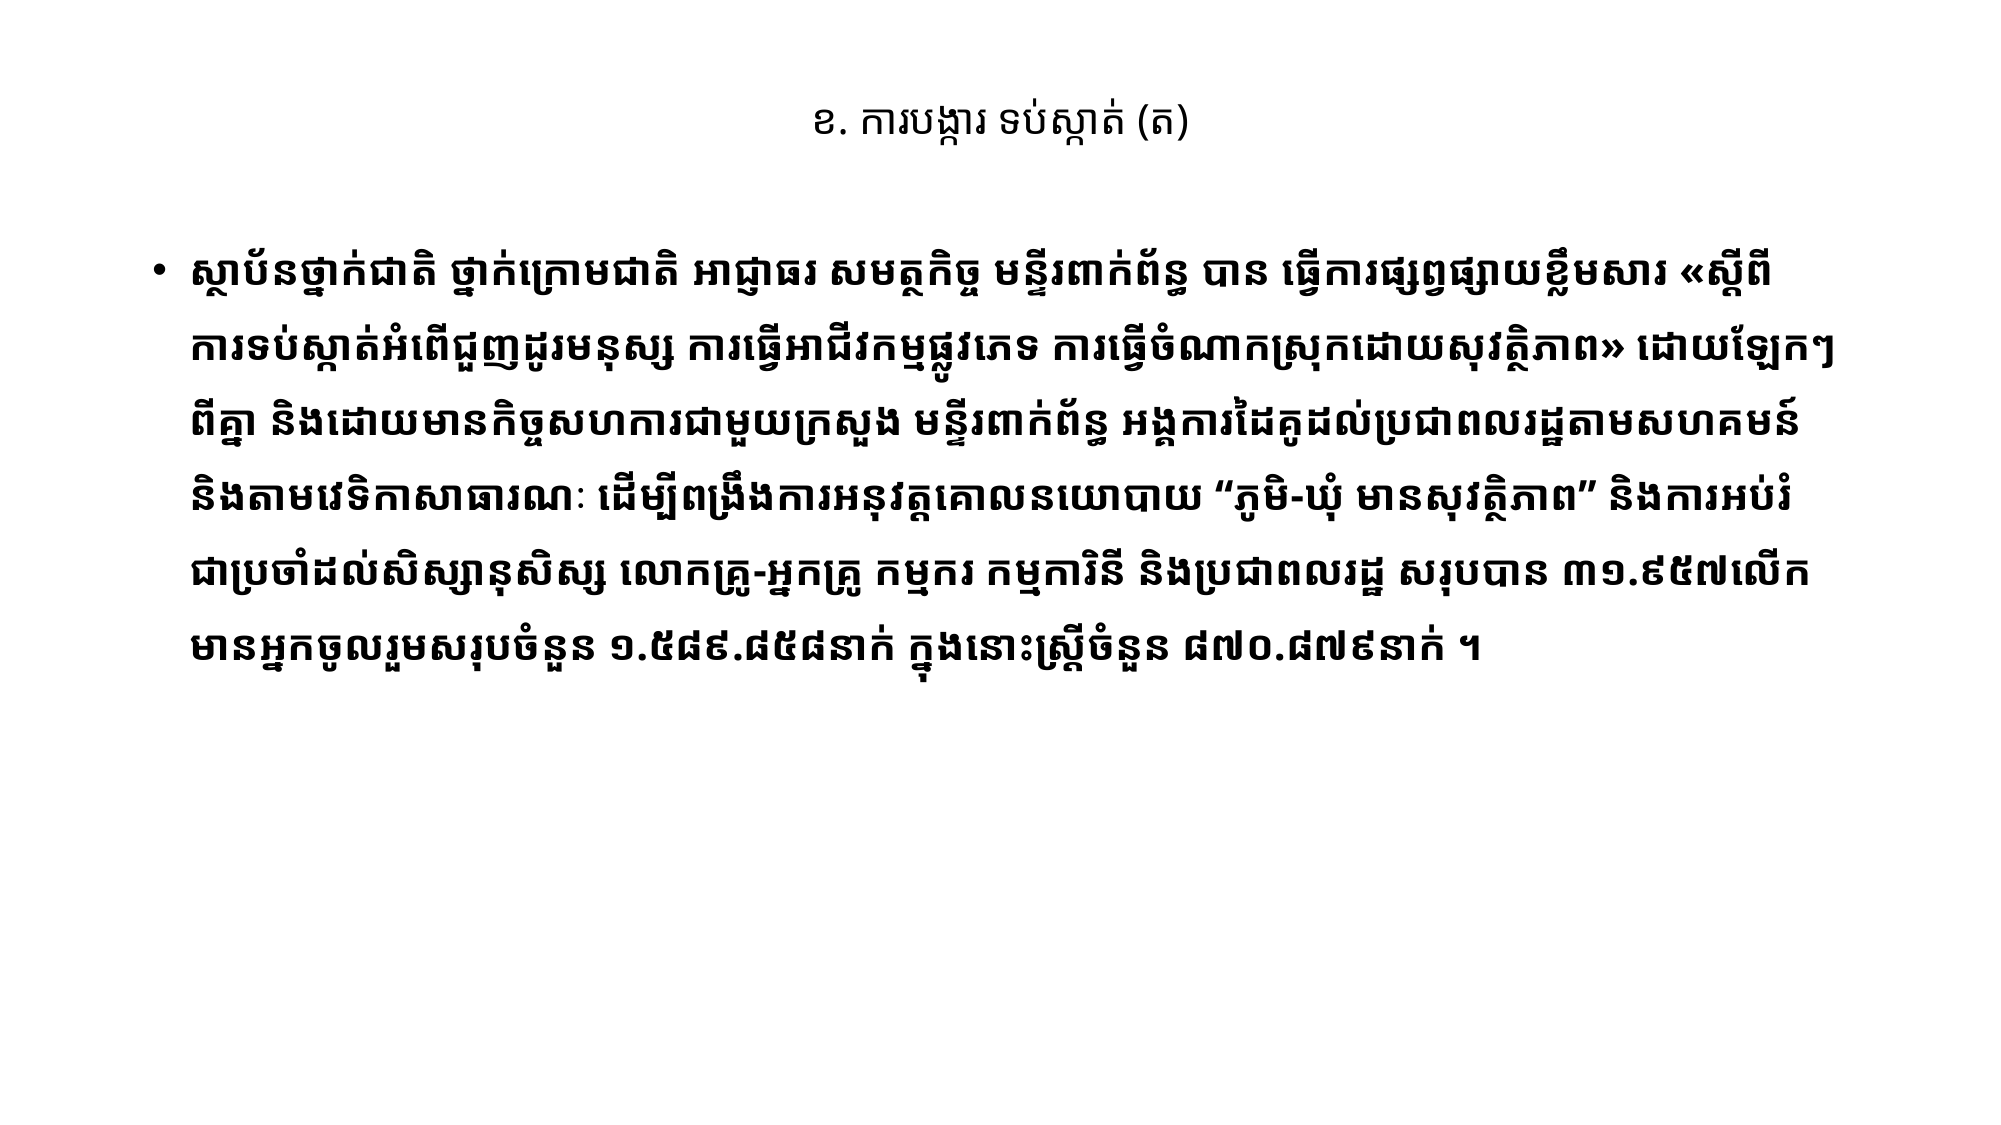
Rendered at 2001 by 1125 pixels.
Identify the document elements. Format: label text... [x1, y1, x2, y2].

title ខ. ការបង្ការ ទប់ស្កាត់ (ត) [137, 59, 1863, 182]
list ស្ថាប័នថ្នាក់ជាតិ ថ្នាក់ក្រោមជាតិ អាជ្ញាធរ សមត្ថកិច្ច មន្ទីរពាក់ព័ន្ធ បាន ធ្វើការផ្សព្វផ្សាយខ្លឹមសារ «ស្ដីពីការទប់ស្កាត់អំពើជួញដូរមនុស្ស ការធ្វើអាជីវកម្មផ្លូវភេទ ការធ្វើចំណាកស្រុកដោយសុវត្ថិភាព» ដោយឡែកៗពីគ្នា និងដោយមានកិច្ចសហការជាមួយក្រសួង មន្ទីរពាក់ព័ន្ធ អង្គការដៃគូដល់ប្រជាពលរដ្ឋតាមសហគមន៍ និងតាមវេទិកាសាធារណៈ ដើម្បីពង្រឹងការអនុវត្តគោលនយោបាយ “ភូមិ-ឃុំ មានសុវត្ថិភាព” និងការអប់រំជាប្រចាំដល់សិស្សា​នុសិស្ស លោកគ្រូ-អ្នកគ្រូ កម្មករ កម្មការិនី និងប្រជាពលរដ្ឋ សរុបបាន ៣១.៩៥៧លើក​​ មានអ្នកចូលរួមសរុបចំនួន ១.៥៨៩.៨៥៨នាក់​ ក្នុងនោះស្រ្តីចំនួន ៨៧០.៨៧៩នាក់ ។ [137, 211, 1863, 1014]
